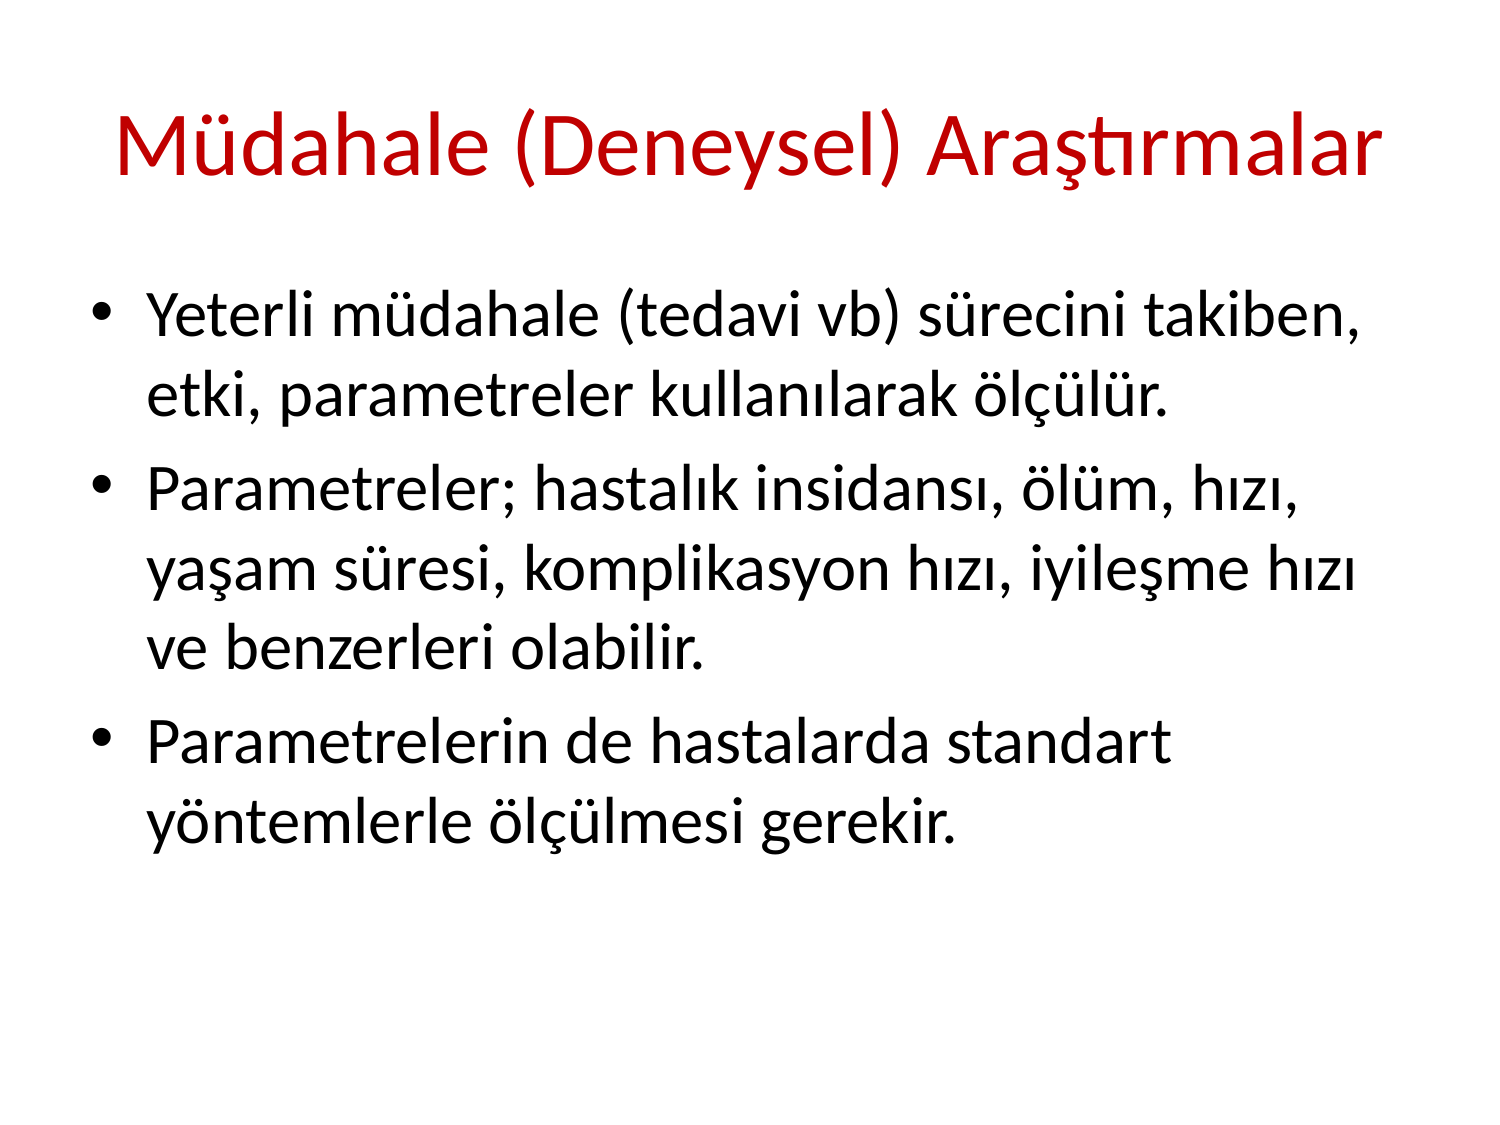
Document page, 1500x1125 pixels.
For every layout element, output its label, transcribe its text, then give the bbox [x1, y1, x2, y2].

list Yeterli müdahale (tedavi vb) sürecini takiben, etki, parametreler kullanılarak ölçülür. Parametreler; hastalık insidansı, ölüm, hızı, yaşam süresi, komplikasyon hızı, iyileşme hızı ve benzerleri olabilir. Parametrelerin de hastalarda standart yöntemlerle ölçülmesi gerekir. [75, 262, 1425, 1005]
title Müdahale (Deneysel) Araştırmalar [75, 45, 1425, 233]
